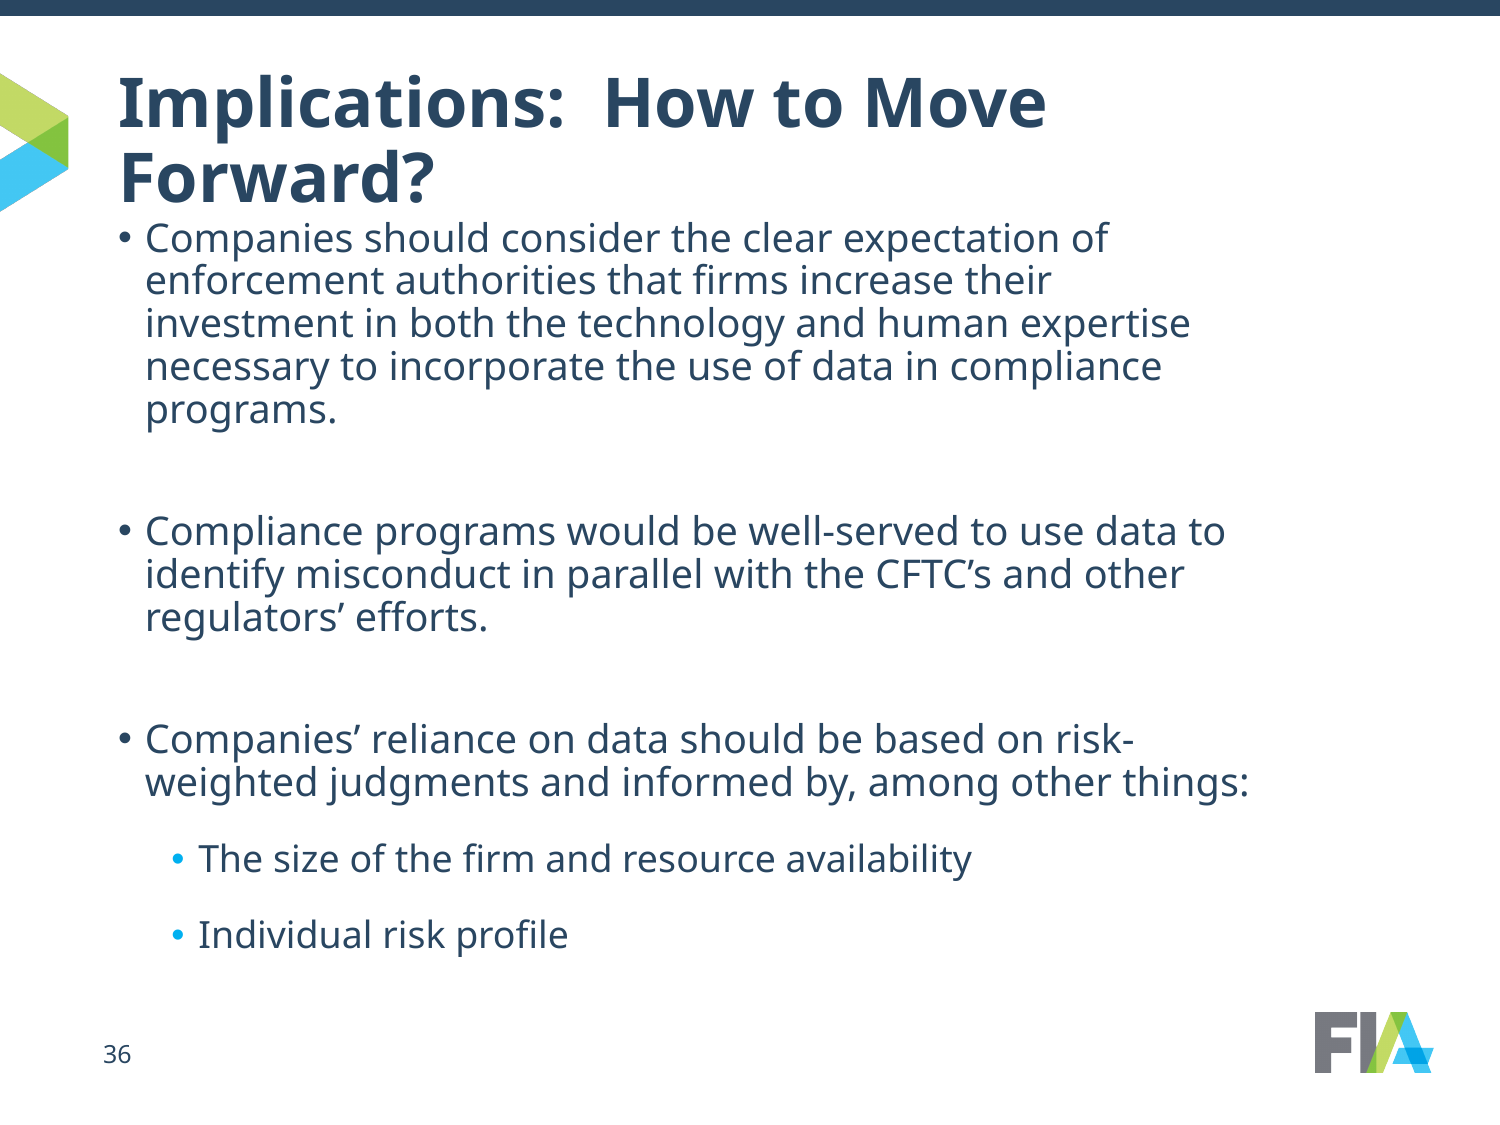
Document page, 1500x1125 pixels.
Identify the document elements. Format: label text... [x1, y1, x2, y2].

picture [1315, 1012, 1434, 1073]
title Implications: How to Move Forward? [103, 75, 1397, 211]
list Companies should consider the clear expectation of enforcement authorities that firms increase their investment in both the technology and human expertise necessary to incorporate the use of data in compliance programs. Compliance programs would be well-served to use data to identify misconduct in parallel with the CFTC’s and other regulators’ efforts. Companies’ reliance on data should be based on risk-weighted judgments and informed by, among other things: The size of the firm and resource availability Individual risk profile [103, 210, 1267, 1014]
